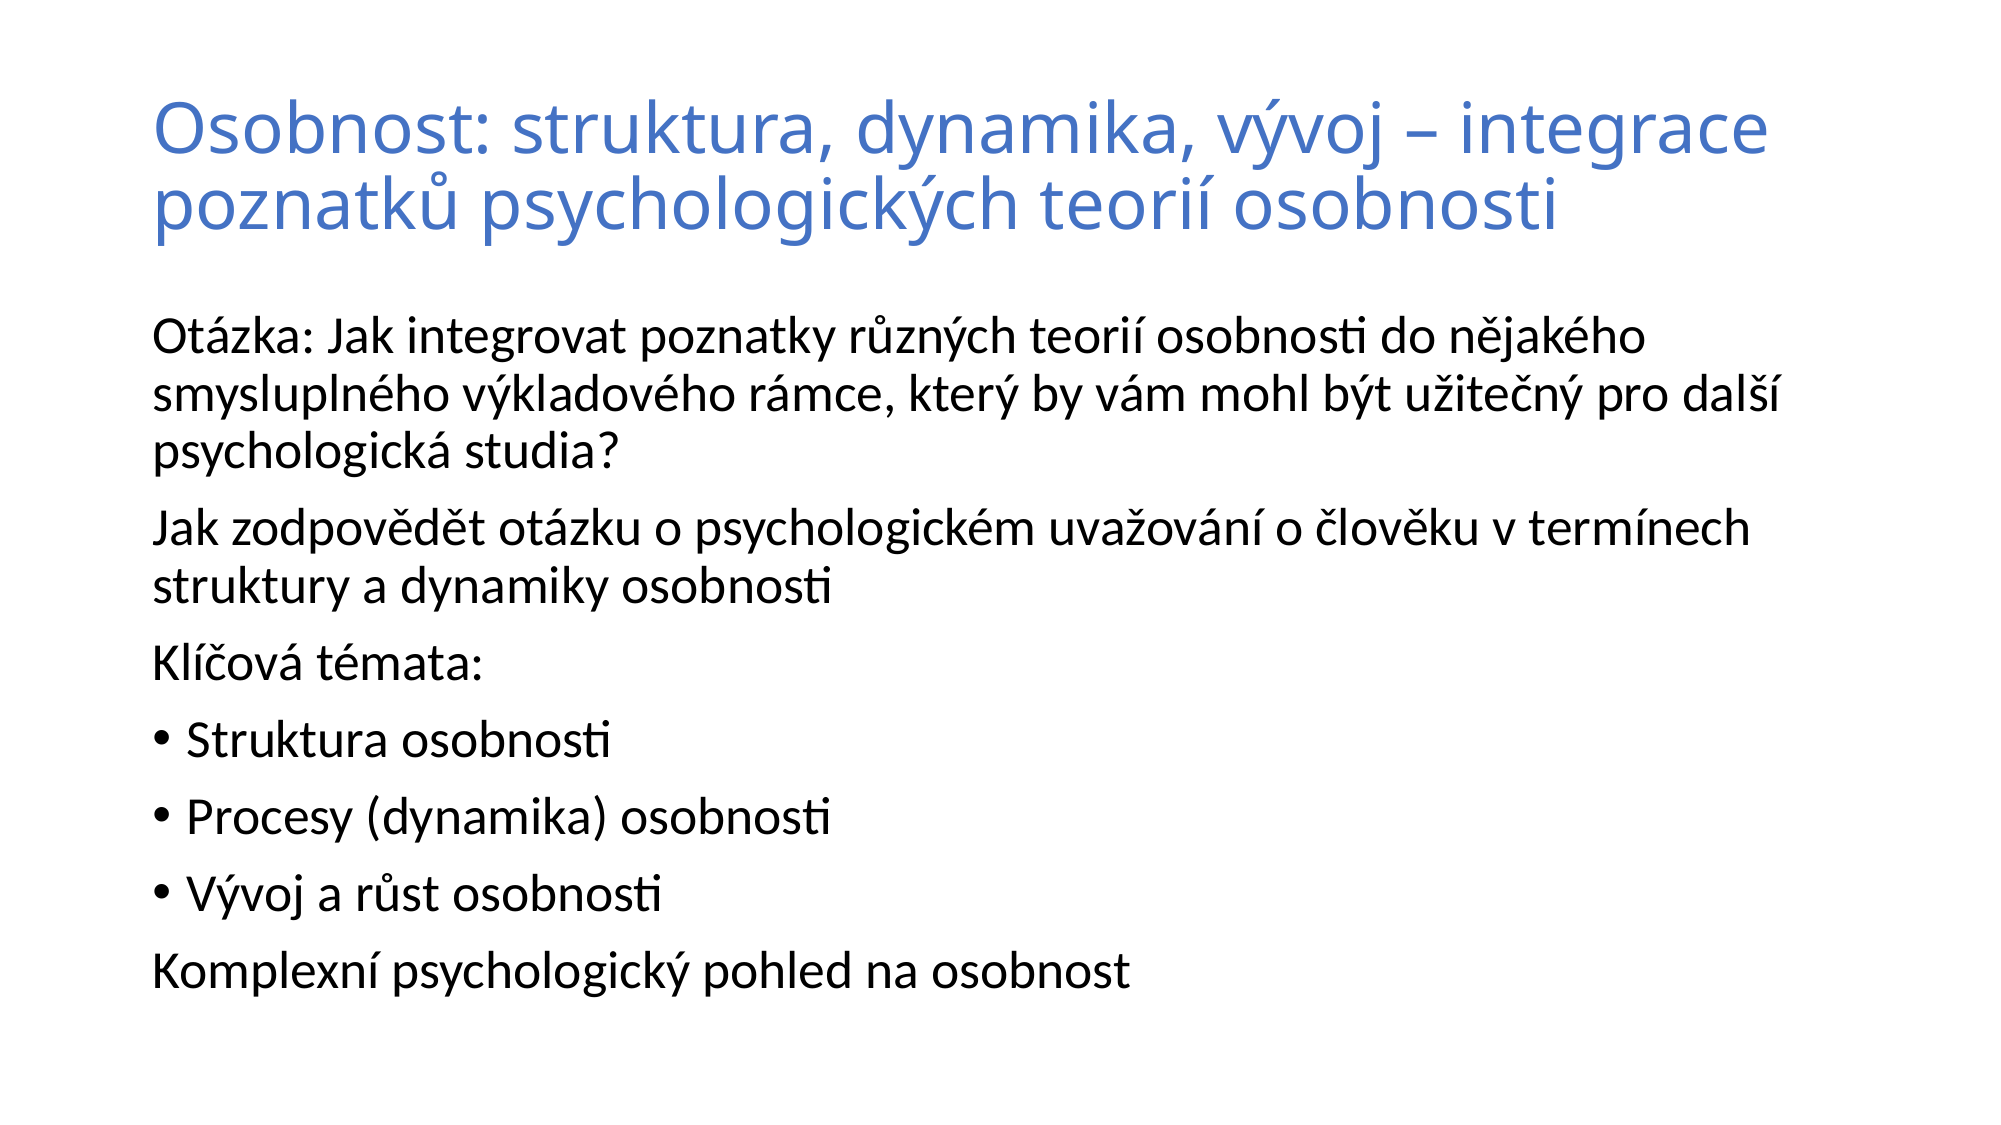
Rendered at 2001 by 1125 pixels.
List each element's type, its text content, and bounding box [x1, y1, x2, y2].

title Osobnost: struktura, dynamika, vývoj – integrace poznatků psychologických teorií osobnosti [137, 59, 1863, 278]
list Otázka: Jak integrovat poznatky různých teorií osobnosti do nějakého smysluplného výkladového rámce, který by vám mohl být užitečný pro další psychologická studia? Jak zodpovědět otázku o psychologickém uvažování o člověku v termínech struktury a dynamiky osobnosti Klíčová témata: Struktura osobnosti Procesy (dynamika) osobnosti Vývoj a růst osobnosti Komplexní psychologický pohled na osobnost [137, 299, 1863, 1014]
